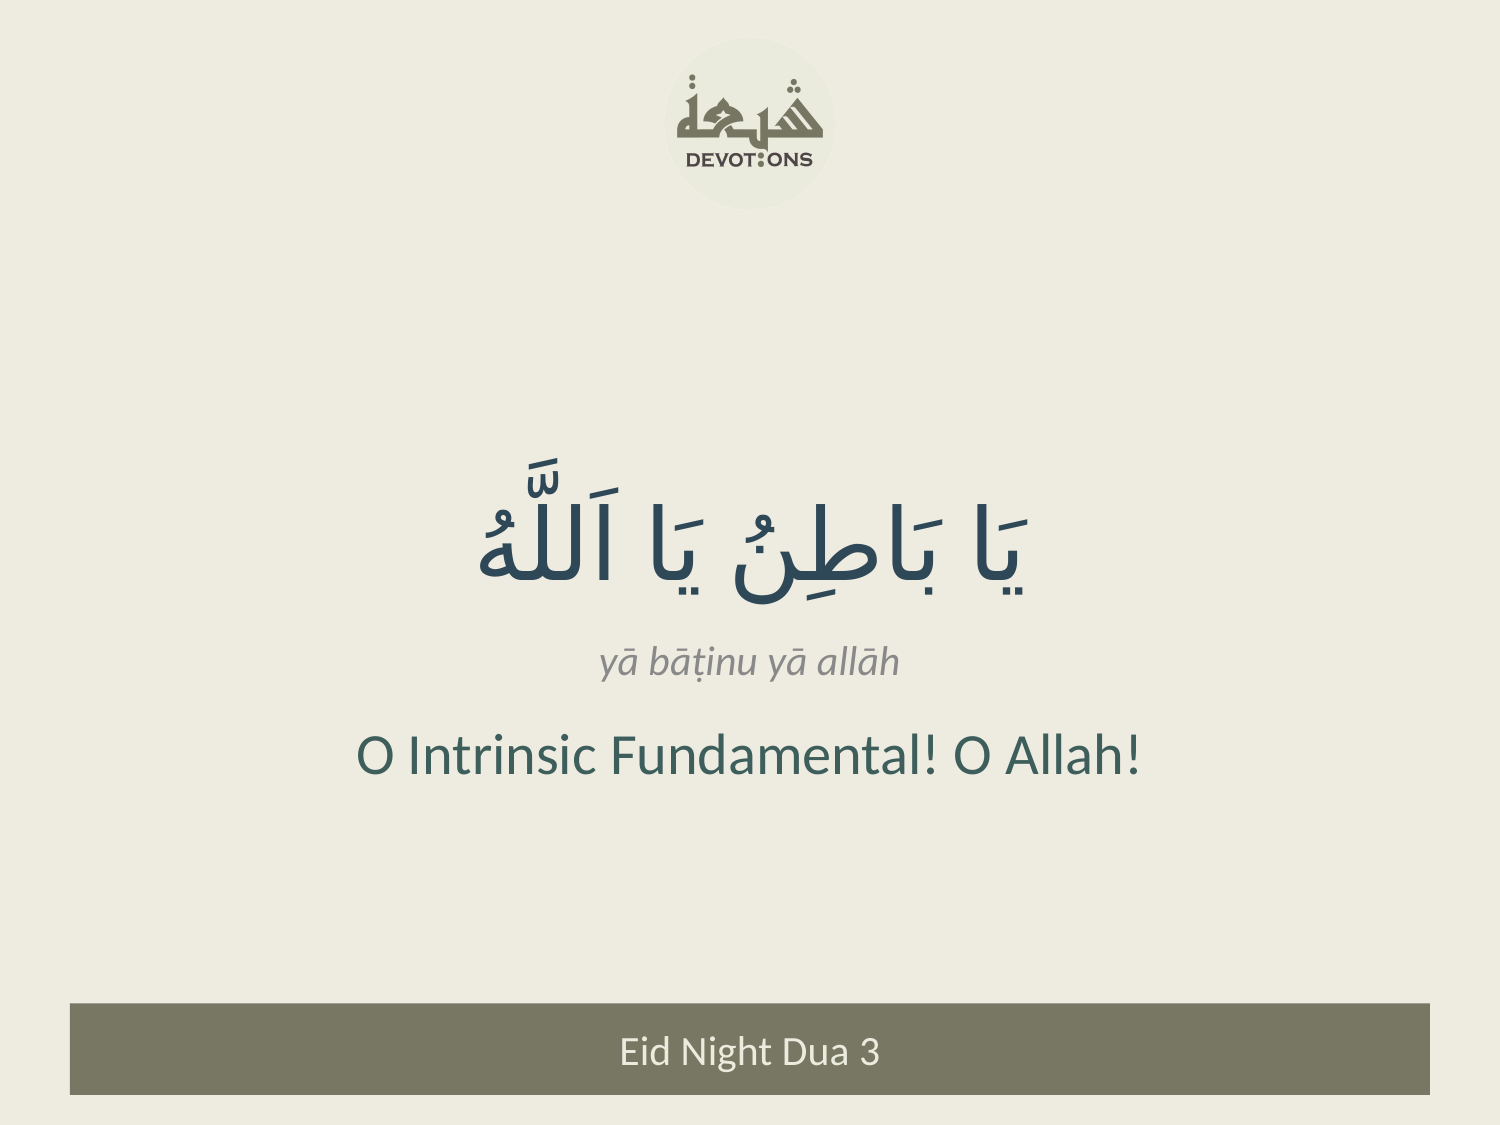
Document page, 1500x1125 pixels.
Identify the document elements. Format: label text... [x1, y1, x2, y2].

list Eid Night Dua 3 [69, 1003, 1430, 1095]
picture [656, 29, 844, 203]
list يَا بَاطِنُ يَا اَللَّهُ yā bāṭinu yā allāh O Intrinsic Fundamental! O Allah! [69, 203, 1430, 1003]
